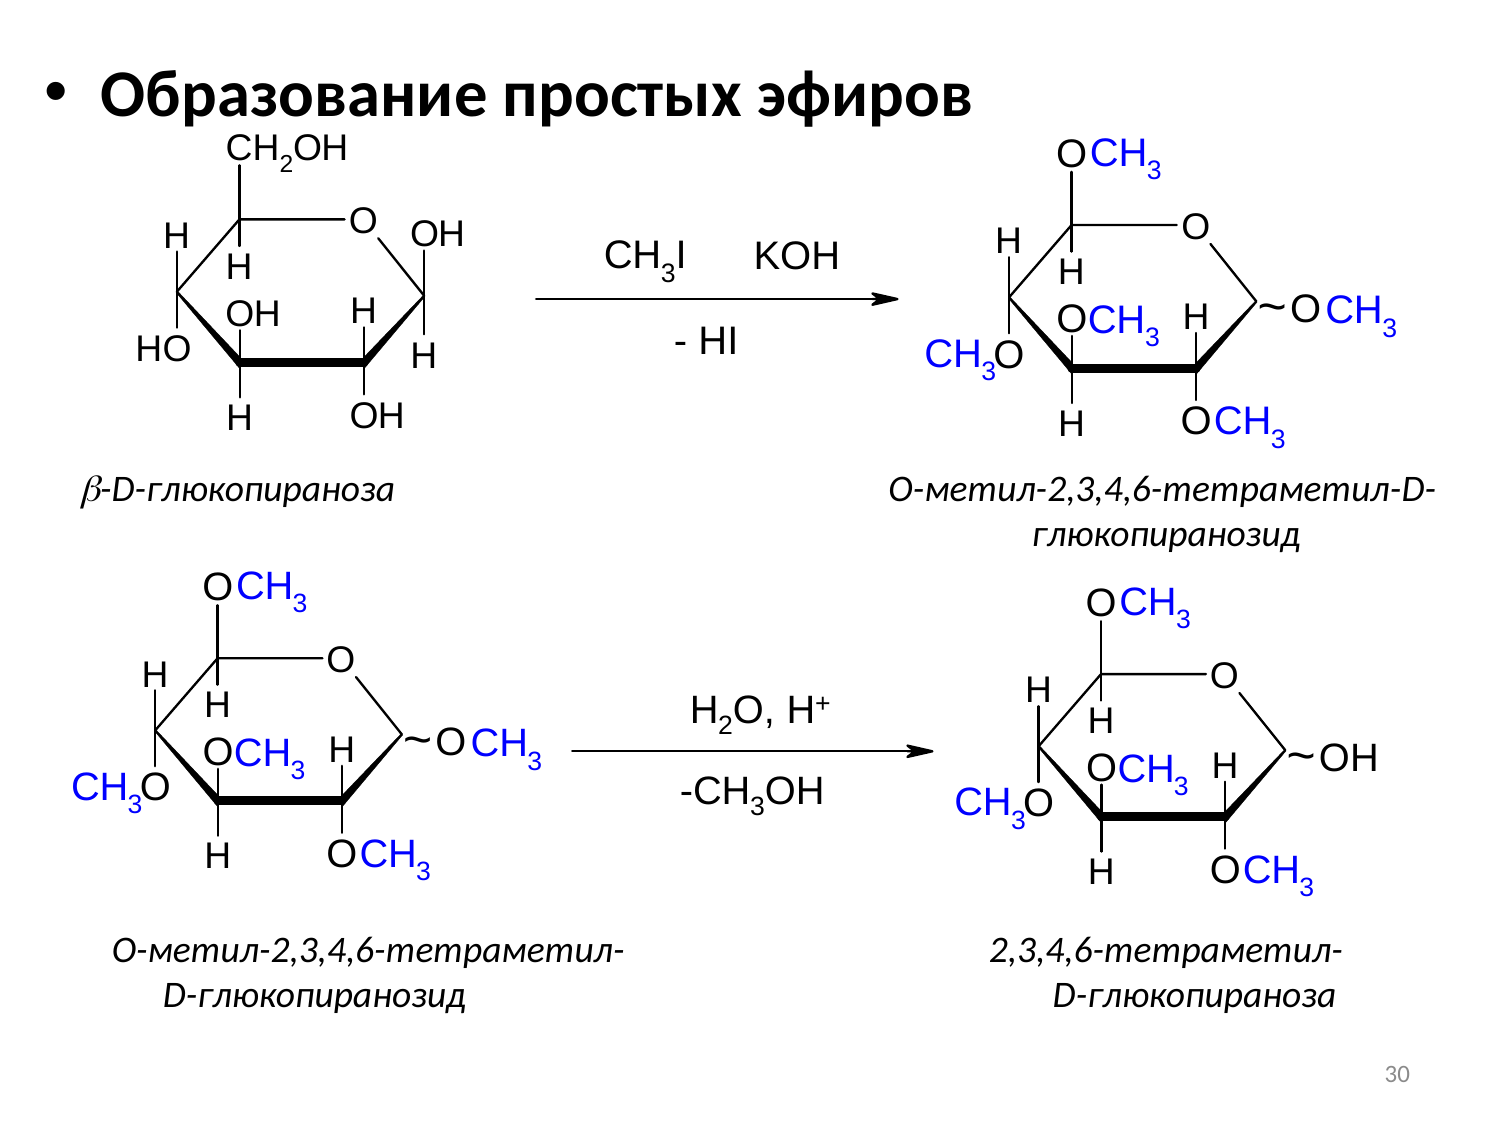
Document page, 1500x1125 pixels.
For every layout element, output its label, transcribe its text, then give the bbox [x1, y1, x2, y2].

list Образование простых эфиров [29, 42, 1080, 613]
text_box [64, 561, 1386, 912]
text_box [129, 125, 1406, 463]
text_box b-D-глюкопираноза O-метил-2,3,4,6-тетраметил-D- глюкопиранозид [64, 456, 1471, 561]
slide_number 30 [1074, 1042, 1425, 1103]
text_box O-метил-2,3,4,6-тетраметил- 2,3,4,6-тетраметил- D-глюкопиранозид D-глюкопираноза [88, 917, 1424, 1022]
